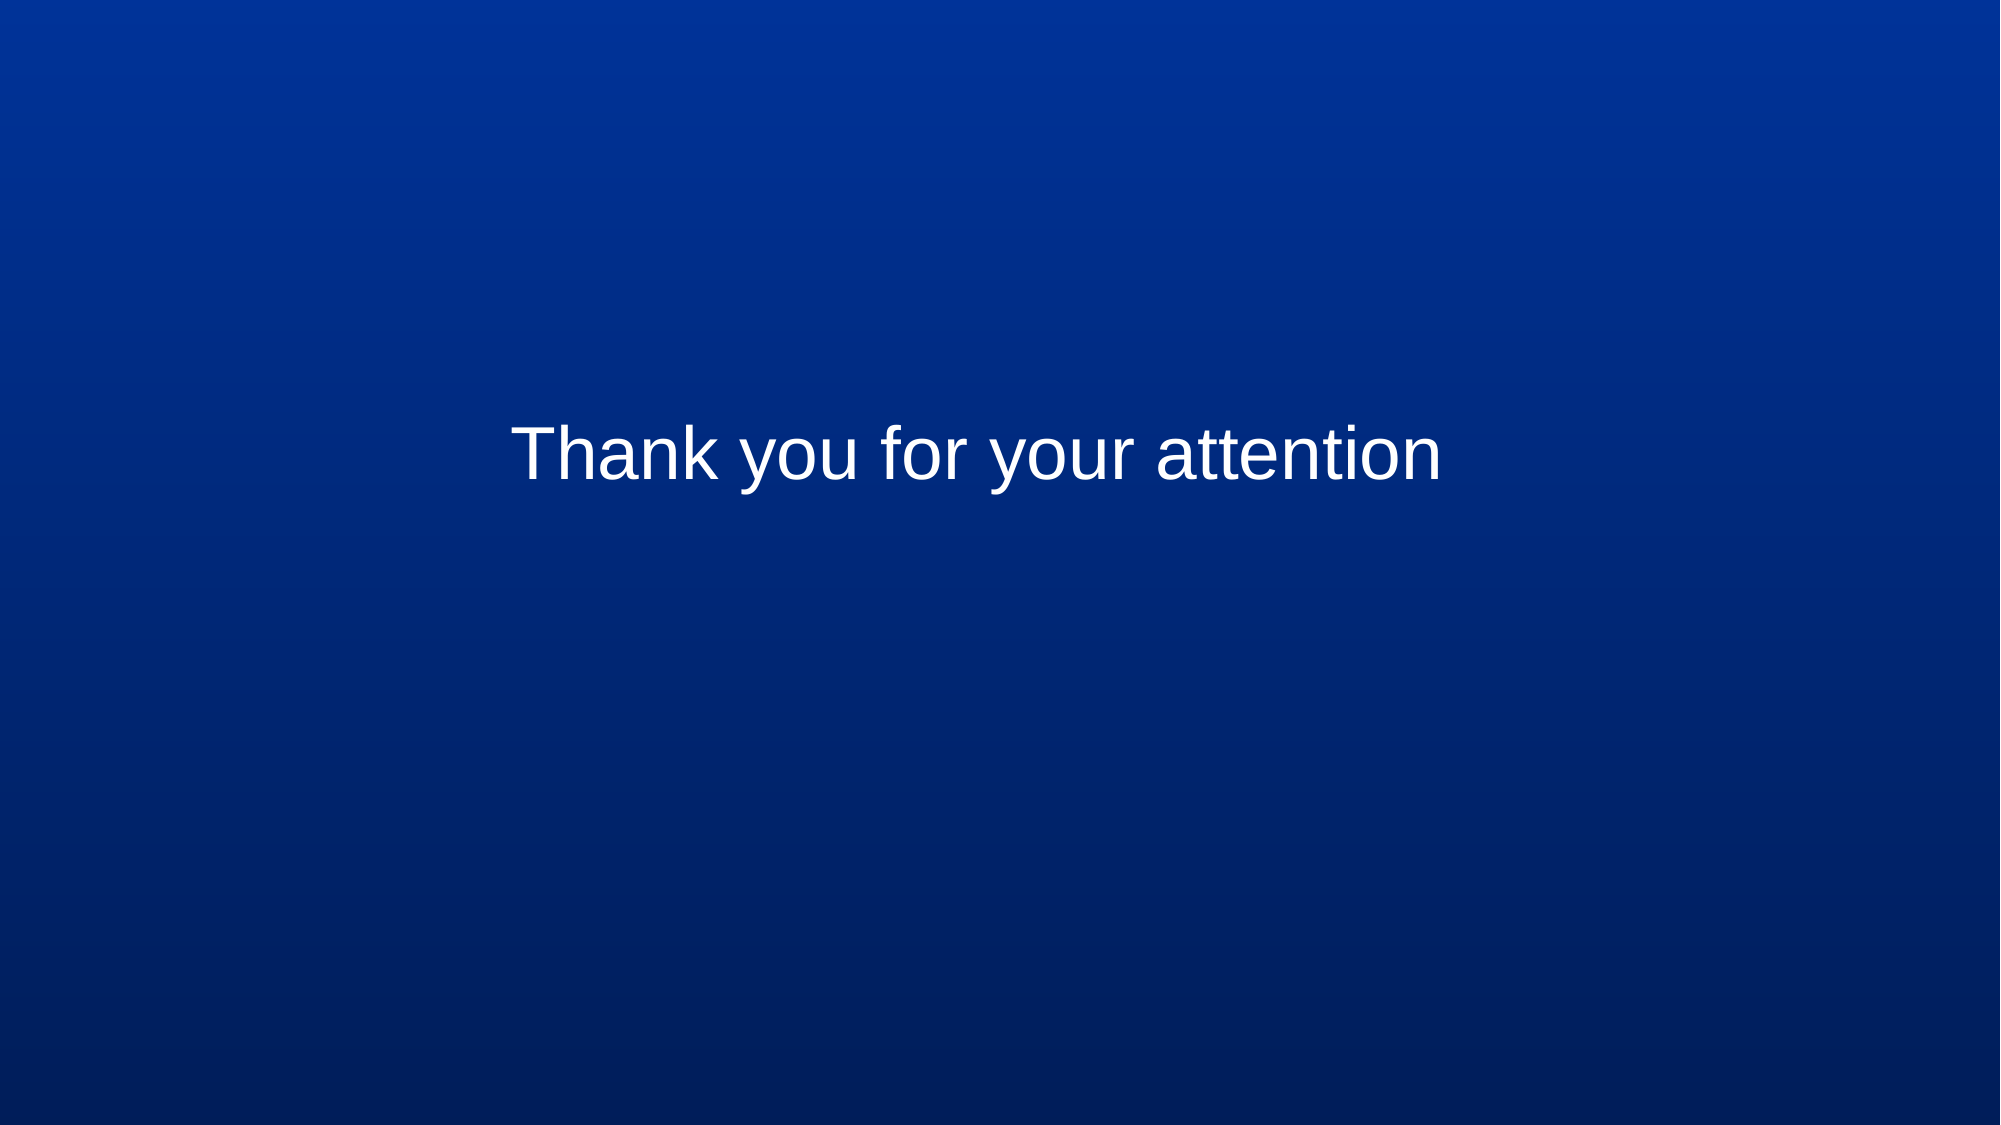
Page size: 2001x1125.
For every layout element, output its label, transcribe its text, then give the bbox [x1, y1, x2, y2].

text_box Thank you for your attention [495, 397, 1460, 502]
